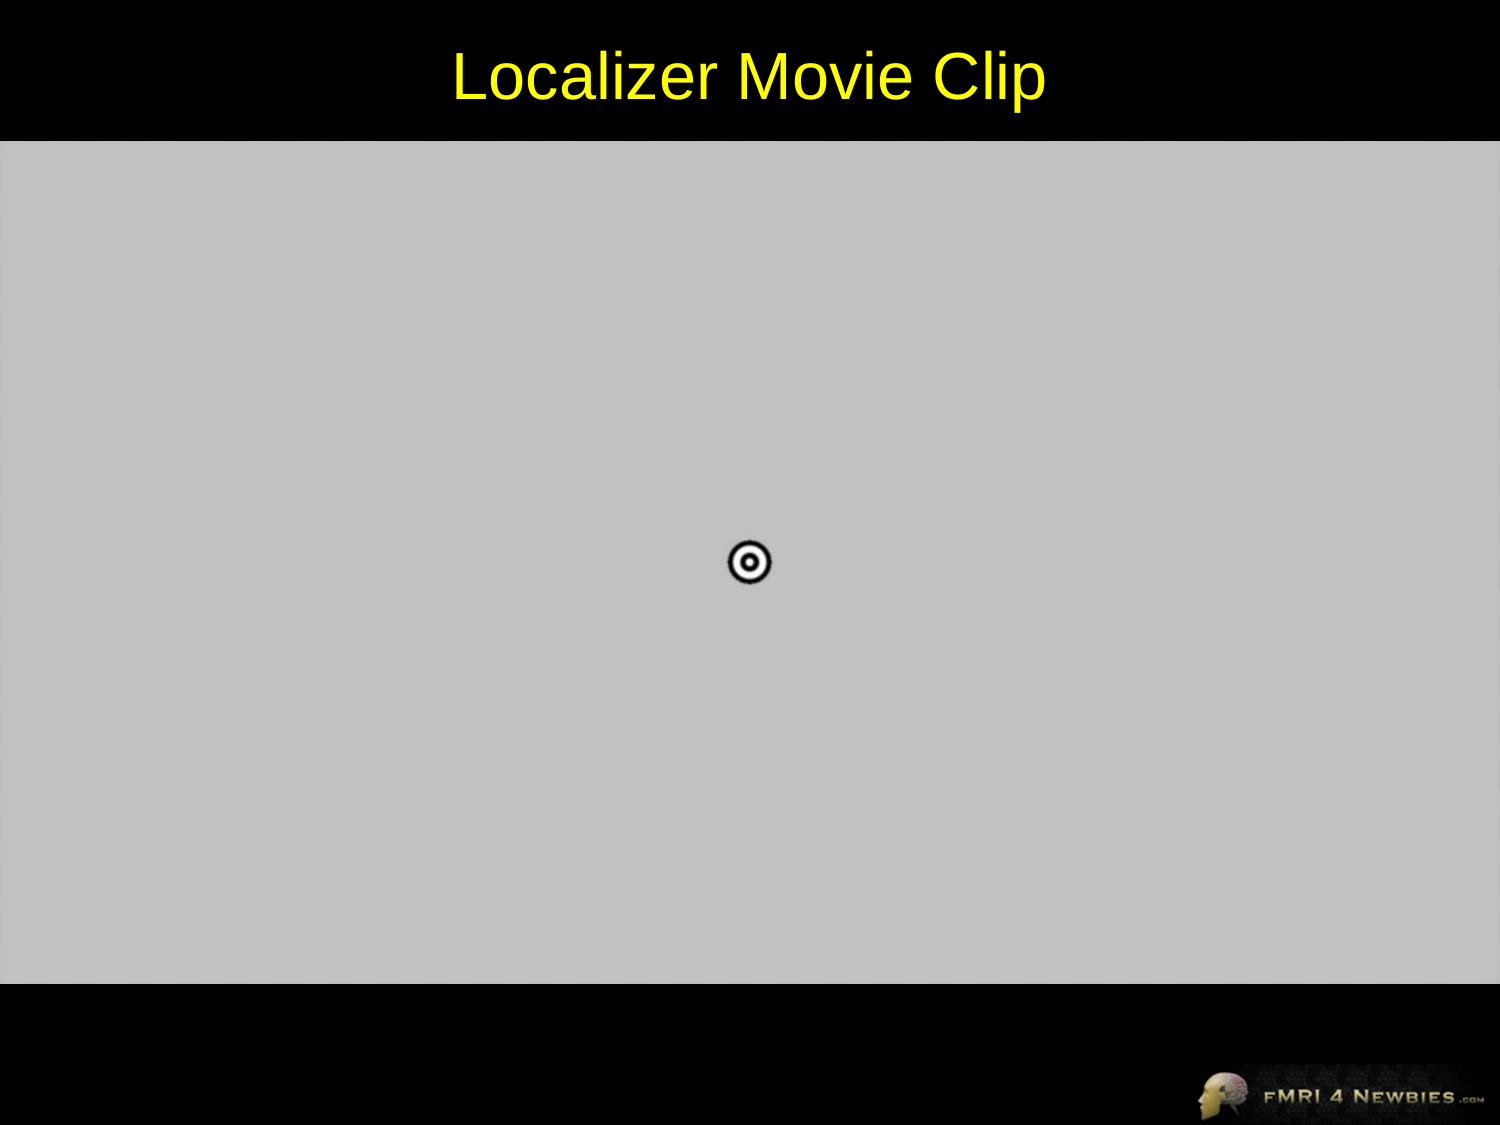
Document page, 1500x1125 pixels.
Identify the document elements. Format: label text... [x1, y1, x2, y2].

title Localizer Movie Clip [112, 24, 1388, 121]
picture [1180, 1064, 1500, 1125]
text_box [0, 140, 1500, 985]
